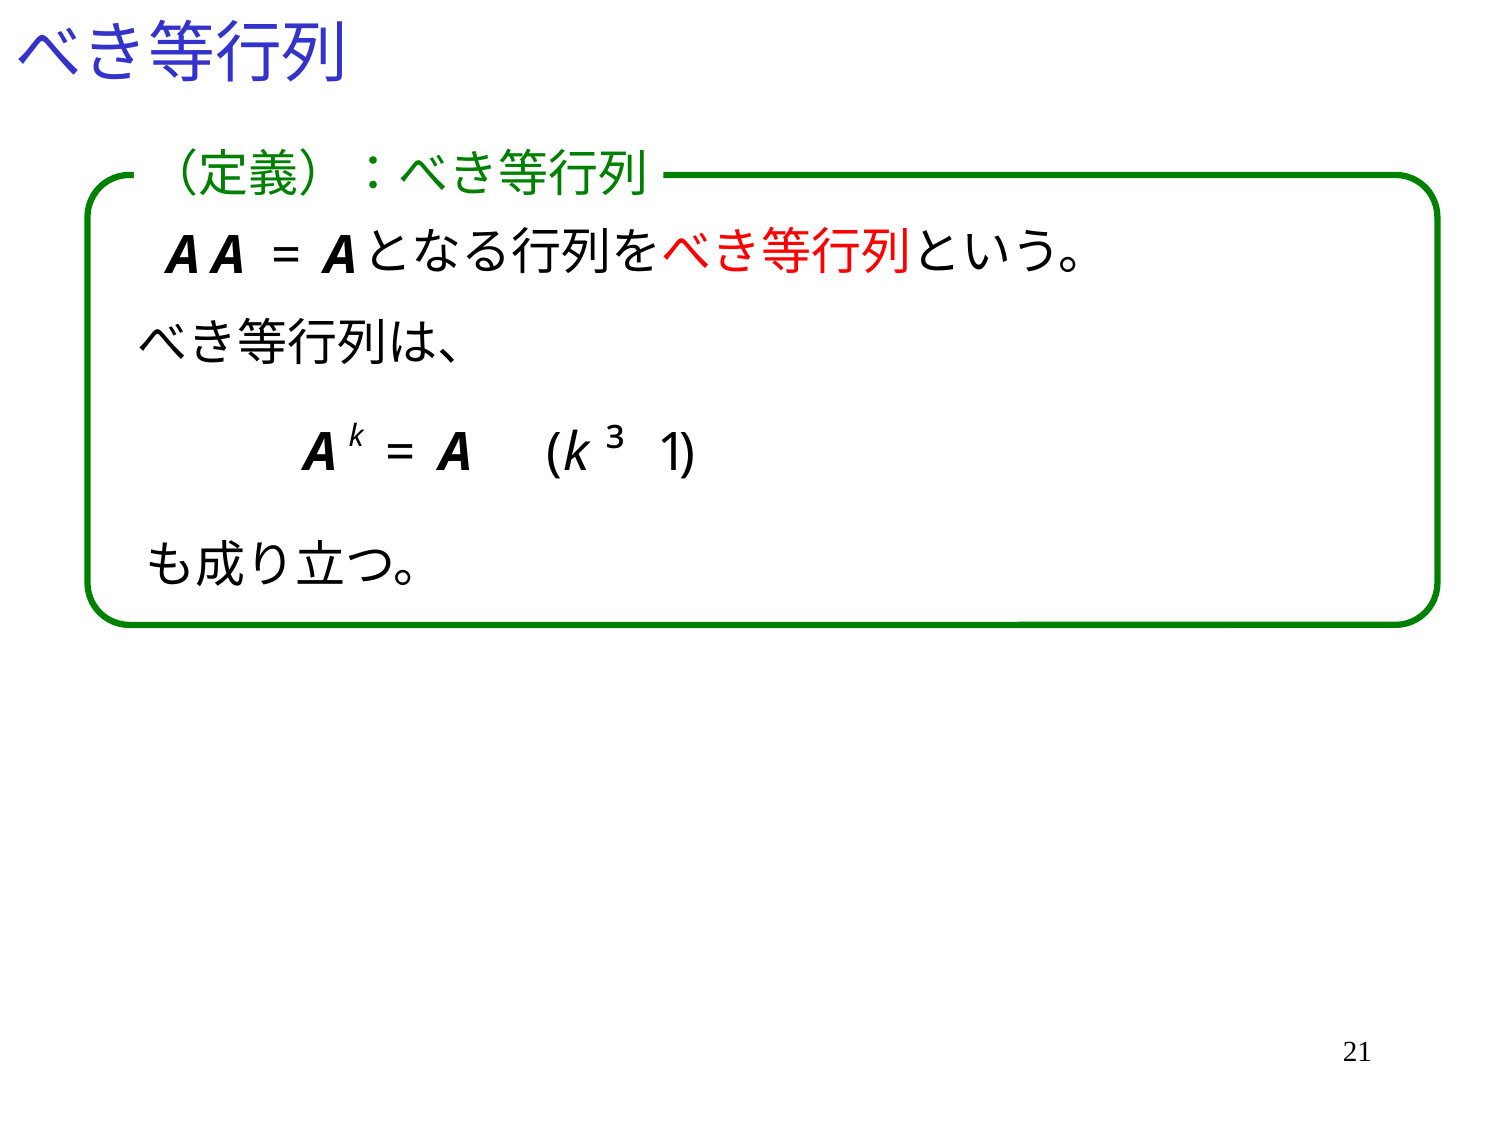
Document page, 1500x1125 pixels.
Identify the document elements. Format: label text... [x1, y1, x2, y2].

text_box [299, 412, 706, 511]
text_box も成り立つ。 [130, 524, 459, 600]
text_box べき等行列は、 [123, 303, 503, 379]
text_box [87, 174, 1438, 625]
text_box （定義）：べき等行列 [133, 134, 664, 209]
title べき等行列 [0, 0, 1126, 101]
slide_number 21 [1074, 1024, 1388, 1101]
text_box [162, 224, 379, 283]
text_box となる行列をべき等行列という。 [348, 212, 1123, 288]
